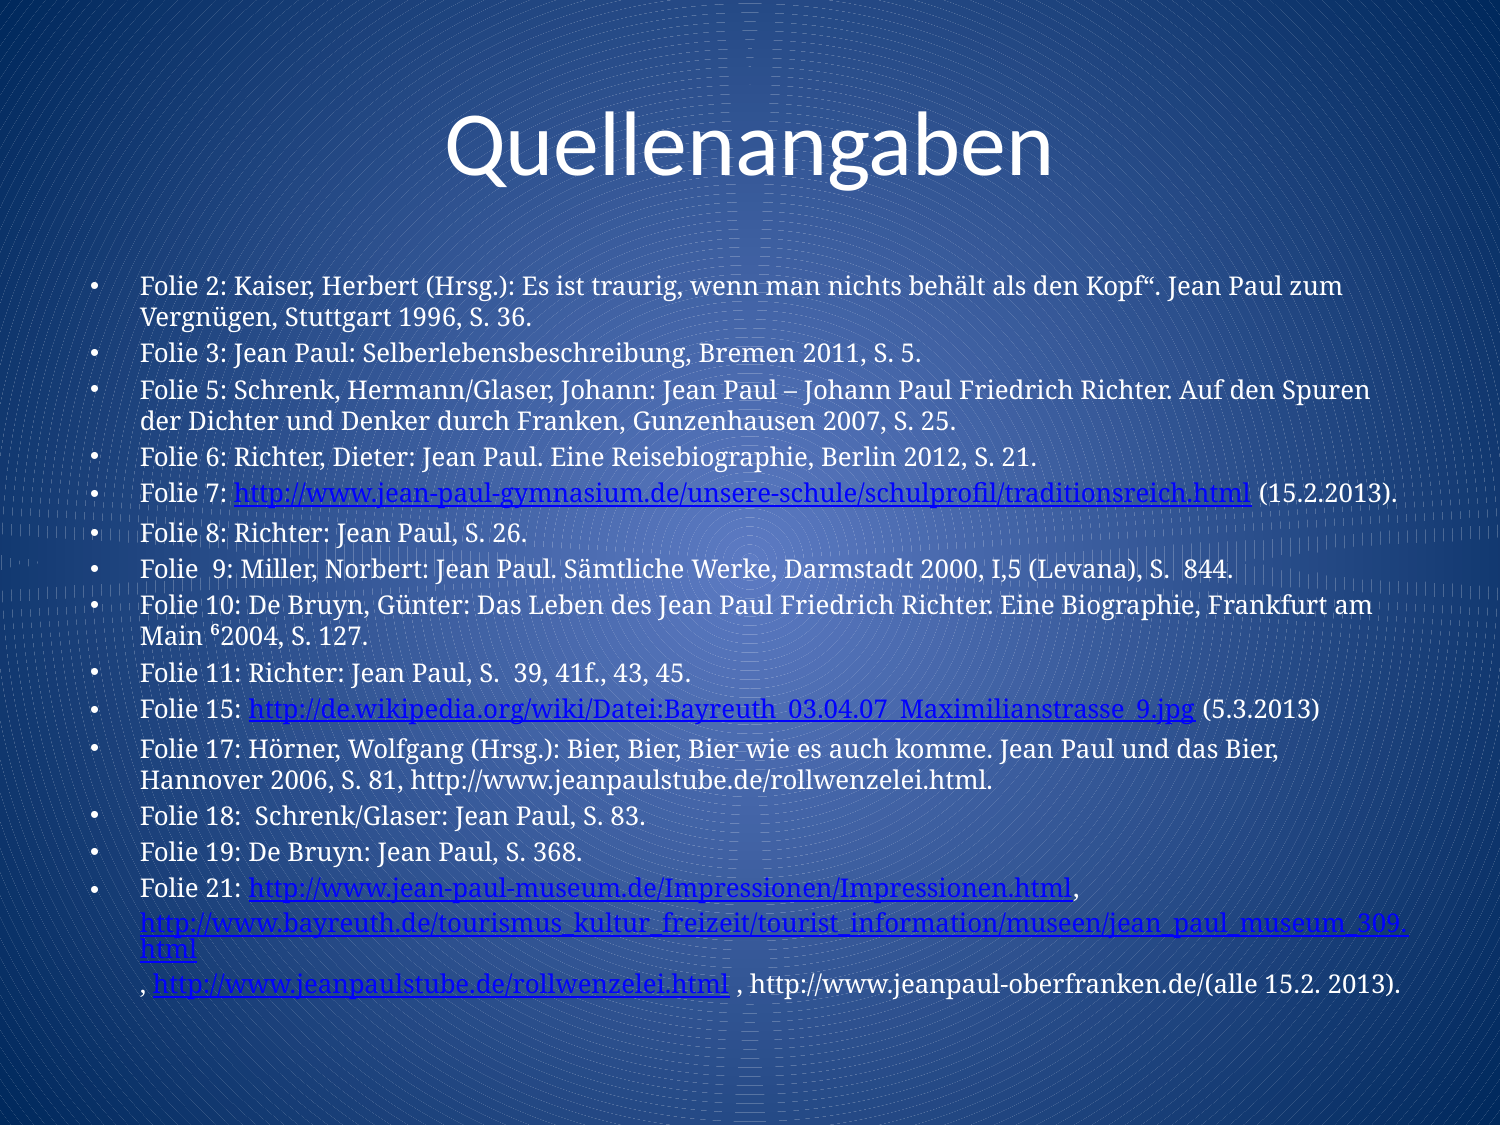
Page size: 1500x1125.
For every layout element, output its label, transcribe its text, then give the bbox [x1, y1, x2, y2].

list Folie 2: Kaiser, Herbert (Hrsg.): Es ist traurig, wenn man nichts behält als den Kopf“. Jean Paul zum Vergnügen, Stuttgart 1996, S. 36. Folie 3: Jean Paul: Selberlebensbeschreibung, Bremen 2011, S. 5. Folie 5: Schrenk, Hermann/Glaser, Johann: Jean Paul – Johann Paul Friedrich Richter. Auf den Spuren der Dichter und Denker durch Franken, Gunzenhausen 2007, S. 25. Folie 6: Richter, Dieter: Jean Paul. Eine Reisebiographie, Berlin 2012, S. 21. Folie 7: http://www.jean-paul-gymnasium.de/unsere-schule/schulprofil/traditionsreich.html (15.2.2013). Folie 8: Richter: Jean Paul, S. 26. Folie 9: Miller, Norbert: Jean Paul. Sämtliche Werke, Darmstadt 2000, I,5 (Levana), S. 844. Folie 10: De Bruyn, Günter: Das Leben des Jean Paul Friedrich Richter. Eine Biographie, Frankfurt am Main ⁶2004, S. 127. Folie 11: Richter: Jean Paul, S. 39, 41f., 43, 45. Folie 15: http://de.wikipedia.org/wiki/Datei:Bayreuth_03.04.07_Maximilianstrasse_9.jpg (5.3.2013) Folie 17: Hörner, Wolfgang (Hrsg.): Bier, Bier, Bier wie es auch komme. Jean Paul und das Bier, Hannover 2006, S. 81, http://www.jeanpaulstube.de/rollwenzelei.html. Folie 18: Schrenk/Glaser: Jean Paul, S. 83. Folie 19: De Bruyn: Jean Paul, S. 368. Folie 21: http://www.jean-paul-museum.de/Impressionen/Impressionen.html, http://www.bayreuth.de/tourismus_kultur_freizeit/tourist_information/museen/jean_paul_museum_309.html, http://www.jeanpaulstube.de/rollwenzelei.html , http://www.jeanpaul-oberfranken.de/(alle 15.2. 2013). [75, 262, 1425, 1005]
title Quellenangaben [75, 45, 1425, 233]
